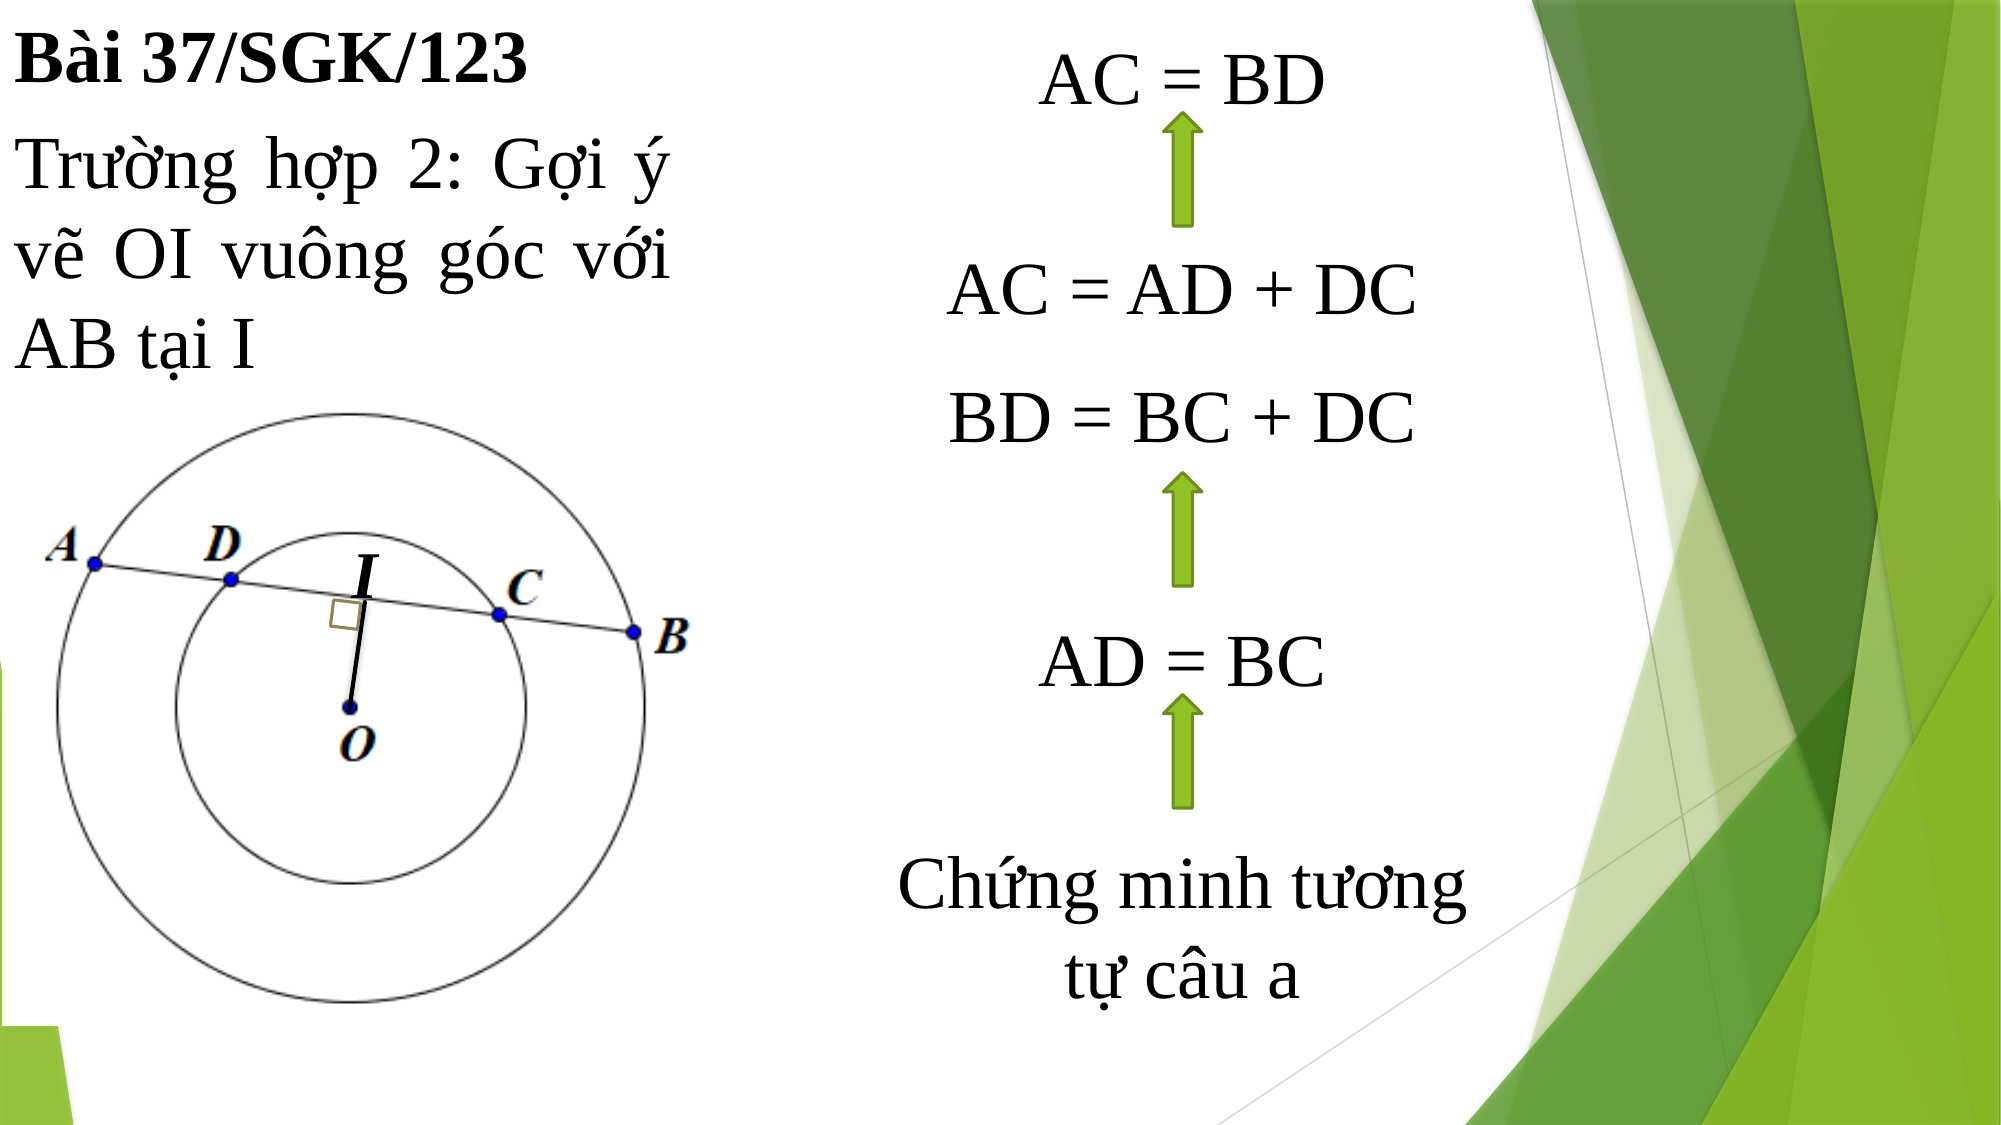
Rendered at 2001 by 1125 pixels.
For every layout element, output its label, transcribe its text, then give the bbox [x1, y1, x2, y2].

text_box Trường hợp 2: Gợi ý vẽ OI vuông góc với AB tại I [0, 105, 687, 383]
text_box Bài 37/SGK/123 [0, 0, 2000, 105]
text_box [1162, 471, 1204, 588]
text_box [1162, 111, 1204, 228]
picture [1, 383, 733, 1027]
text_box Chứng minh tương tự câu a [873, 826, 1492, 1021]
text_box AC = AD + DC BD = BC + DC [839, 232, 1527, 465]
text_box [1162, 693, 1204, 810]
text_box AC = BD [839, 22, 1527, 128]
text_box AD = BC [1001, 604, 1364, 710]
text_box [348, 601, 366, 711]
